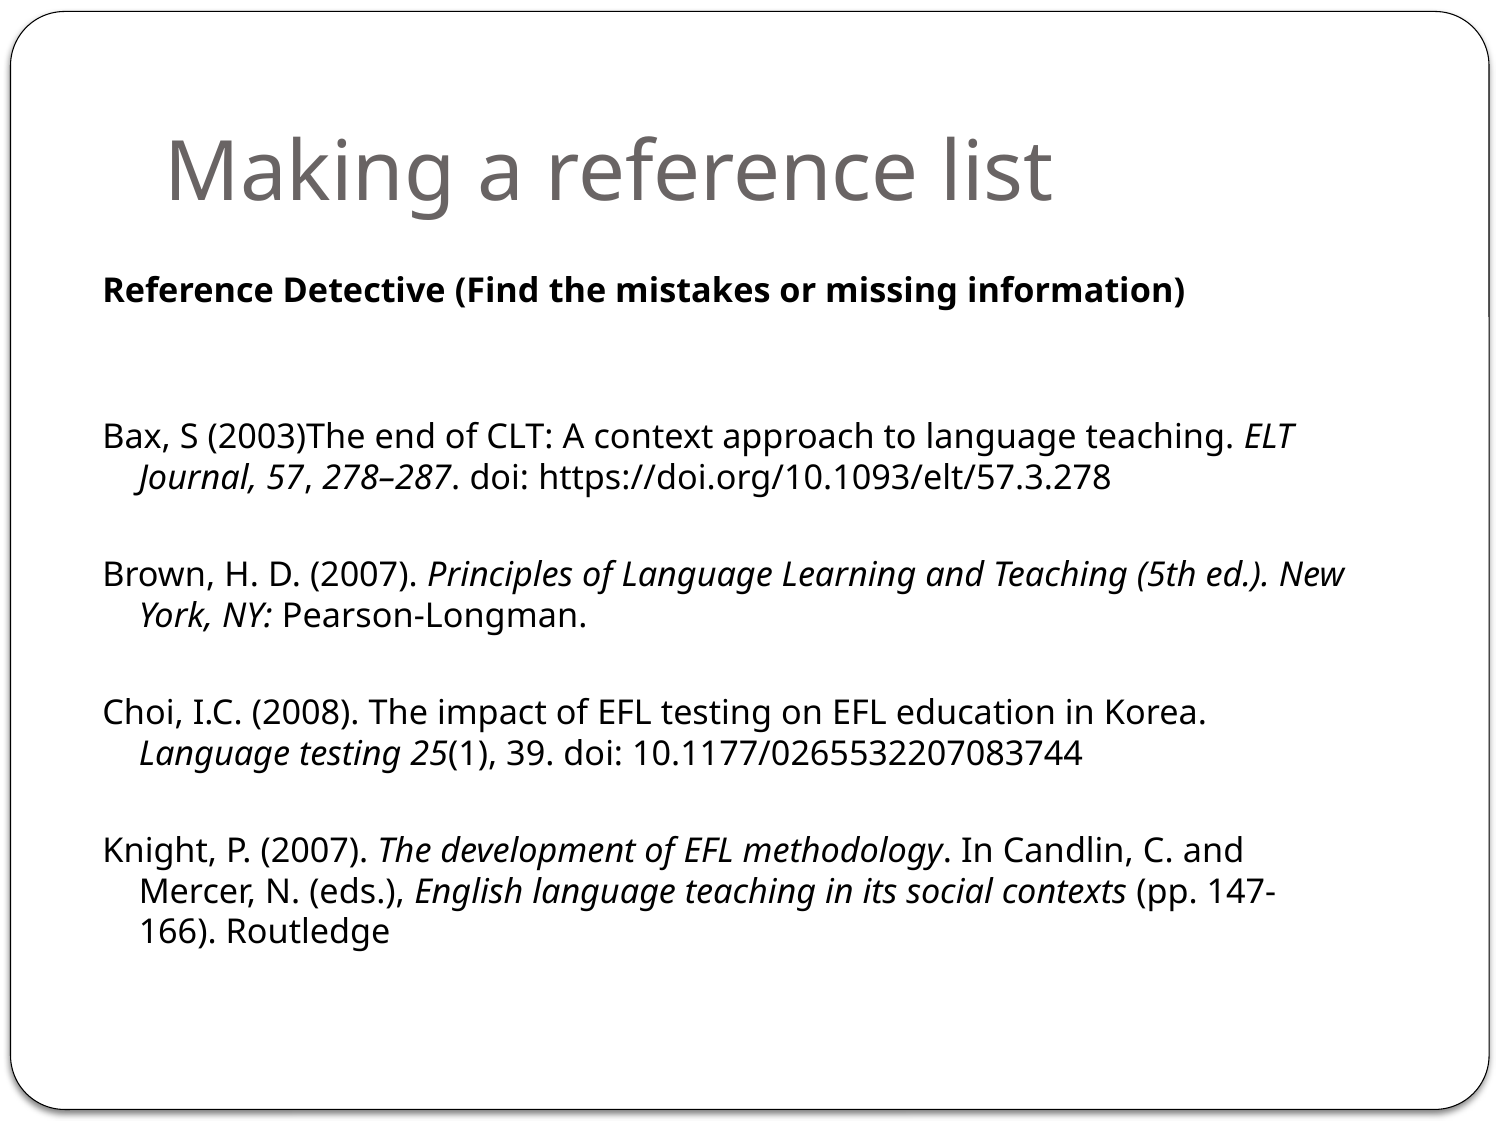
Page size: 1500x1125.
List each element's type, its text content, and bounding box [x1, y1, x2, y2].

title Making a reference list [150, 45, 1425, 233]
list Reference Detective (Find the mistakes or missing information) Bax, S (2003)The end of CLT: A context approach to language teaching. ELT Journal, 57, 278–287. doi: https://doi.org/10.1093/elt/57.3.278 Brown, H. D. (2007). Principles of Language Learning and Teaching (5th ed.). New York, NY: Pearson-Longman. Choi, I.C. (2008). The impact of EFL testing on EFL education in Korea. Language testing 25(1), 39. doi: 10.1177/0265532207083744 Knight, P. (2007). The development of EFL methodology. In Candlin, C. and Mercer, N. (eds.), English language teaching in its social contexts (pp. 147-166). Routledge [87, 212, 1363, 963]
